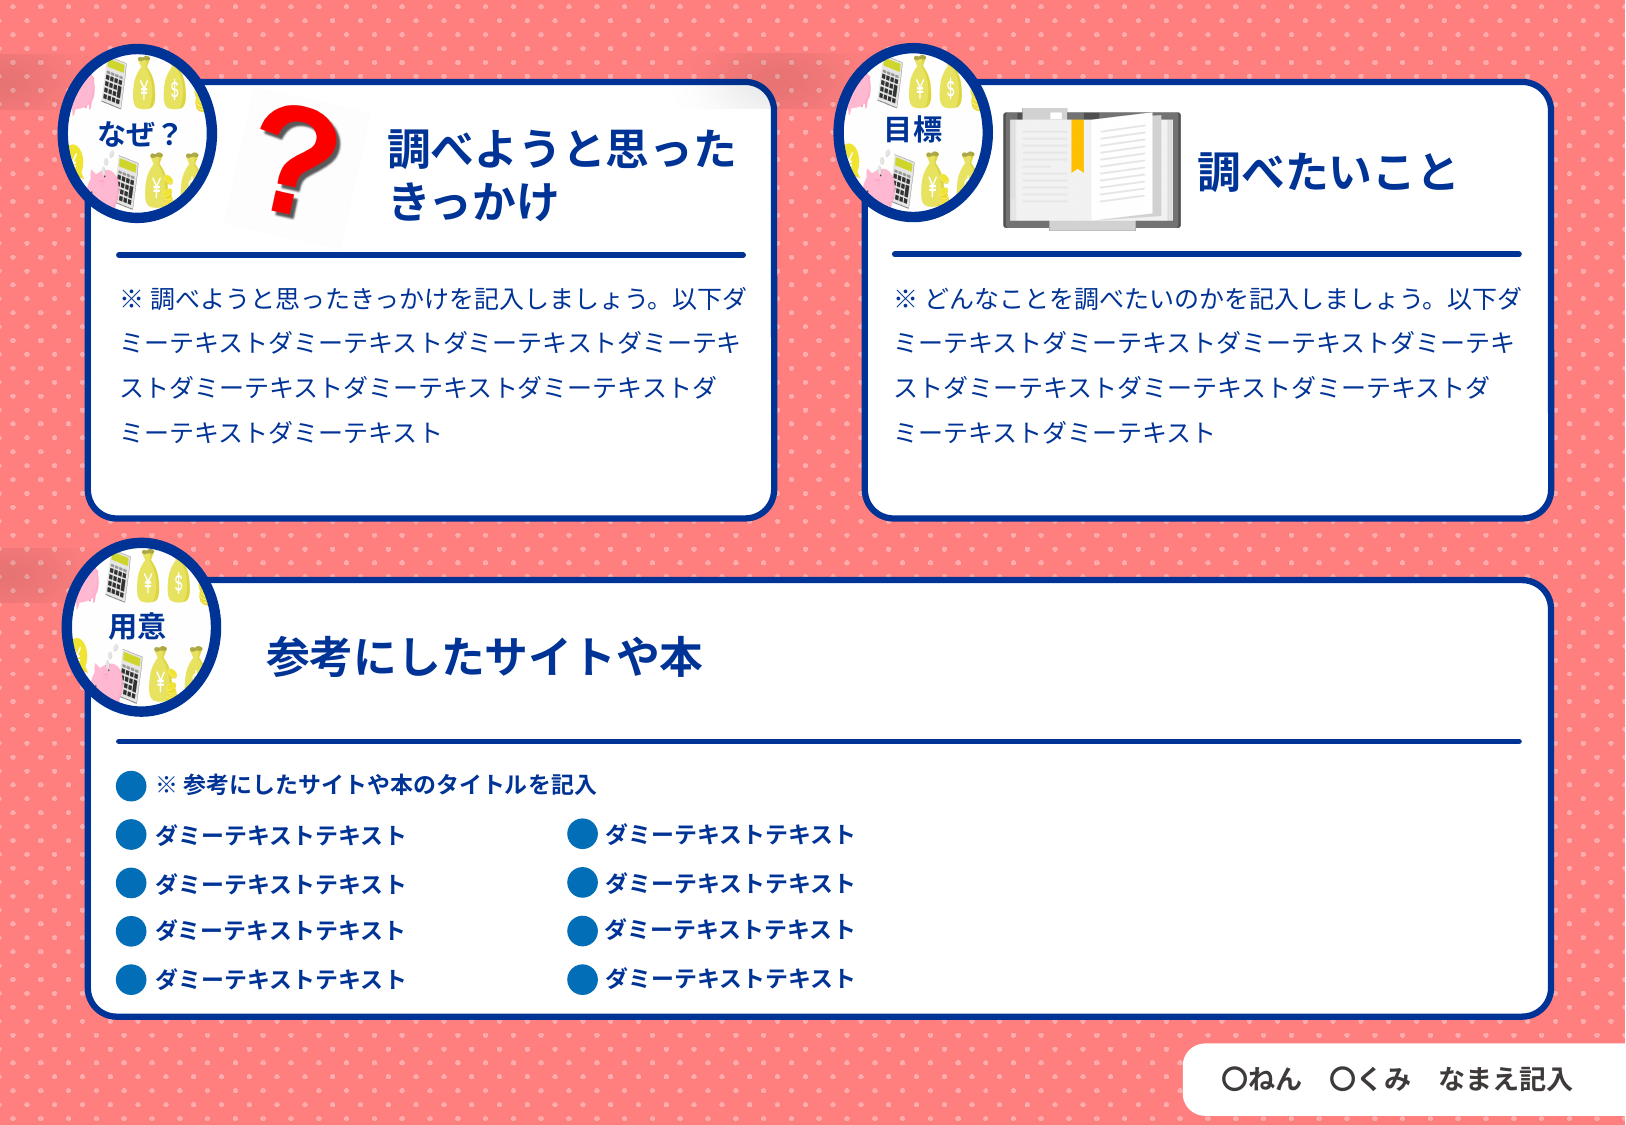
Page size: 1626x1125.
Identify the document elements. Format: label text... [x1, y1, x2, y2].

text_box [566, 817, 590, 851]
text_box ダミーテキストテキスト [590, 957, 1014, 1000]
text_box 調べたいこと [1207, 136, 1519, 205]
text_box ※参考にしたサイトや本のタイトルを記入 [140, 763, 769, 806]
text_box [1181, 1042, 1625, 1117]
text_box 調べようと思った きっかけ [372, 114, 792, 235]
text_box [566, 866, 590, 899]
text_box [863, 80, 1553, 520]
text_box [566, 914, 589, 948]
text_box ダミーテキストテキスト [140, 909, 564, 952]
text_box ダミーテキストテキスト [590, 812, 1014, 856]
text_box [114, 963, 140, 997]
text_box [114, 818, 140, 851]
picture [0, 0, 1625, 1125]
text_box [86, 579, 1553, 1018]
text_box [114, 914, 140, 948]
text_box ダミーテキストテキスト [590, 862, 1014, 905]
text_box [114, 866, 140, 900]
text_box ※調べようと思ったきっかけを記入しましょう。以下ダミーテキストダミーテキストダミーテキストダミーテキストダミーテキストダミーテキストダミーテキストダミーテキストダミーテキスト [105, 260, 769, 455]
text_box ※どんなことを調べたいのかを記入しましょう。以下ダミーテキストダミーテキストダミーテキストダミーテキストダミーテキストダミーテキストダミーテキストダミーテキストダミーテキスト [878, 260, 1542, 455]
text_box [86, 80, 776, 520]
text_box ダミーテキストテキスト [140, 863, 565, 906]
text_box 参考にしたサイトや本 [251, 622, 1368, 690]
text_box 〇ねん 〇くみ なまえ記入 [1206, 1057, 1625, 1101]
text_box [566, 963, 590, 997]
text_box [114, 769, 140, 803]
text_box ダミーテキストテキスト [140, 958, 565, 1001]
text_box ダミーテキストテキスト [140, 813, 565, 857]
text_box ダミーテキストテキスト [589, 908, 1014, 951]
